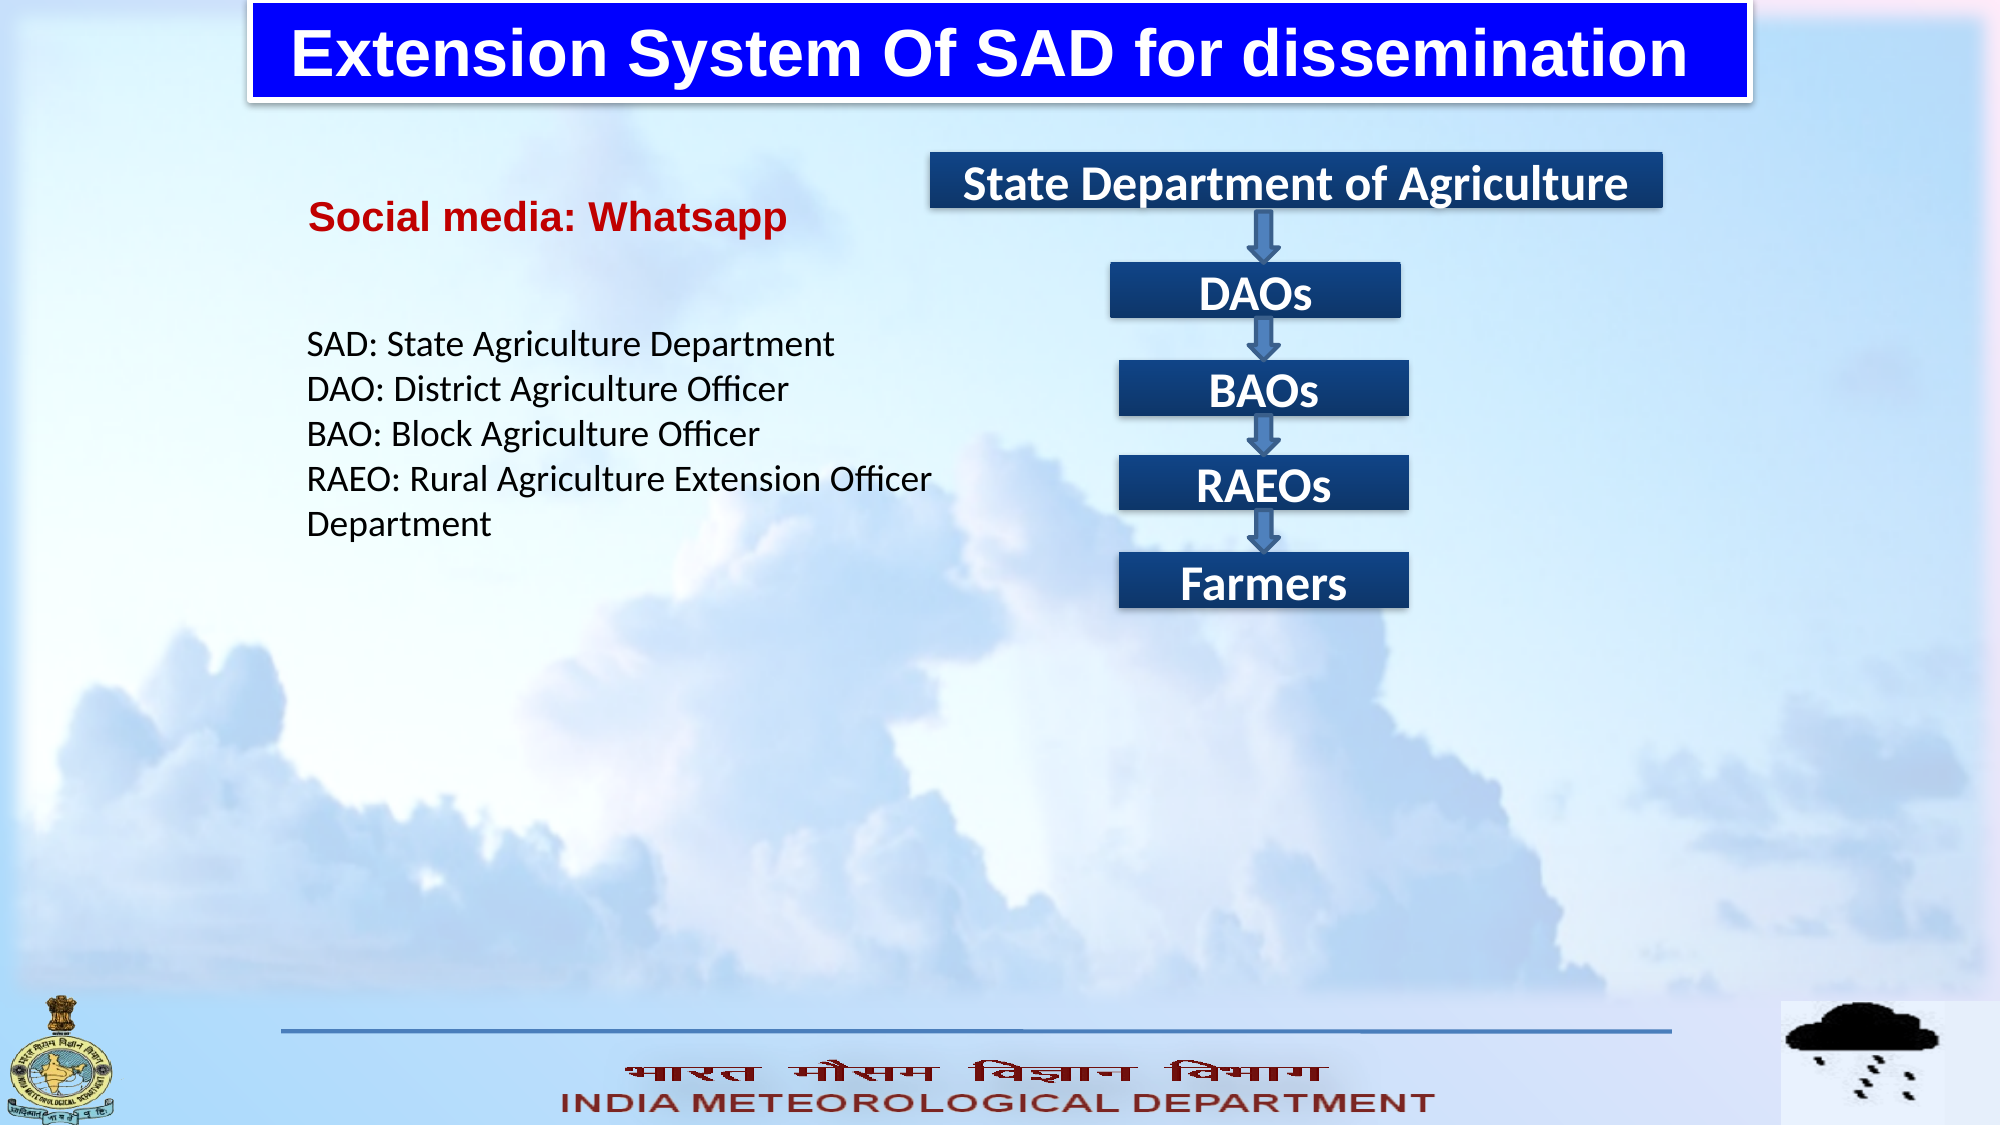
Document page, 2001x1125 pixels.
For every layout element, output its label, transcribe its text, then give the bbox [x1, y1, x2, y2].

text_box Extension System Of SAD for dissemination [247, 0, 1753, 103]
text_box SAD: State Agriculture Department DAO: District Agriculture Officer BAO: Block Agriculture Officer RAEO: Rural Agriculture Extension Officer Department [291, 311, 924, 552]
picture [0, 991, 125, 1125]
text_box Social media: Whatsapp [293, 182, 827, 247]
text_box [929, 152, 1663, 608]
